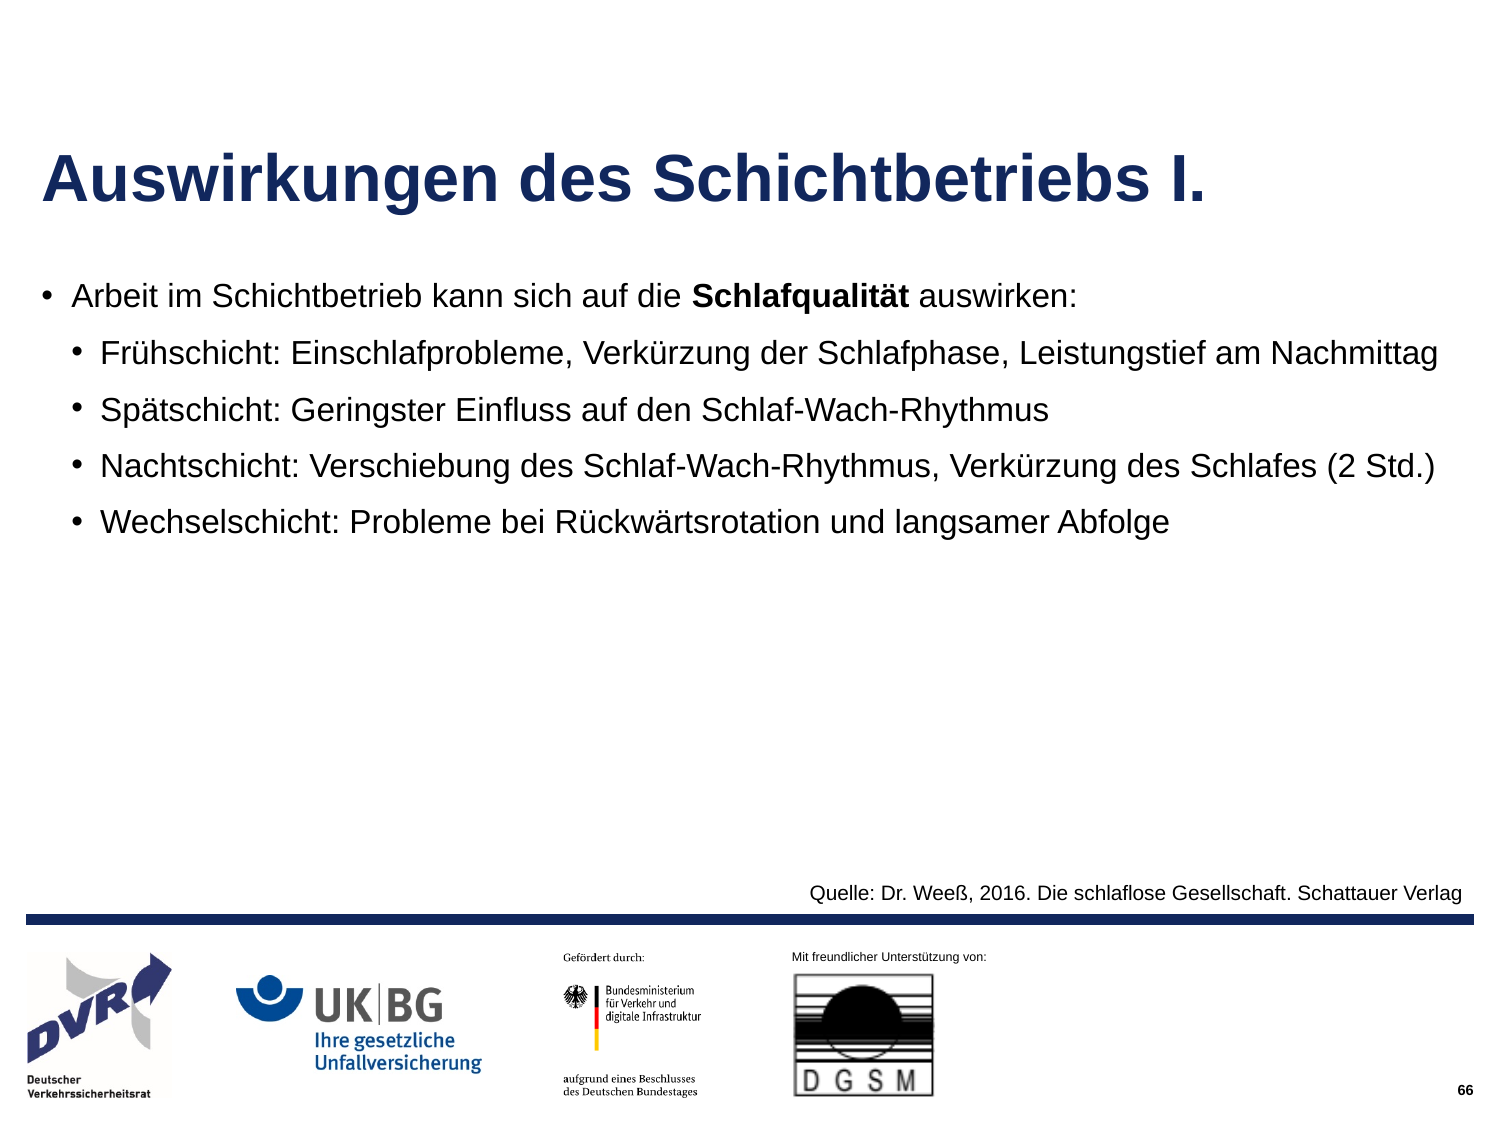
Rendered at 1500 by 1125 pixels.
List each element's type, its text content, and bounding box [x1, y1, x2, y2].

title Auswirkungen des Schichtbetriebs I. [26, 59, 1474, 217]
text_box Quelle: Dr. Weeß, 2016. Die schlaflose Gesellschaft. Schattauer Verlag [0, 871, 1477, 912]
list Arbeit im Schichtbetrieb kann sich auf die Schlafqualität auswirken: Frühschicht: Einschlafprobleme, Verkürzung der Schlafphase, Leistungstief am Nachmittag Spätschicht: Geringster Einfluss auf den Schlaf-Wach-Rhythmus Nachtschicht: Verschiebung des Schlaf-Wach-Rhythmus, Verkürzung des Schlafes (2 Std.) Wechselschicht: Probleme bei Rückwärtsrotation und langsamer Abfolge [26, 267, 1468, 871]
slide_number 66 [967, 1077, 1474, 1102]
picture [27, 952, 172, 1098]
picture [236, 975, 482, 1076]
picture [560, 948, 702, 1102]
text_box [762, 268, 1472, 871]
